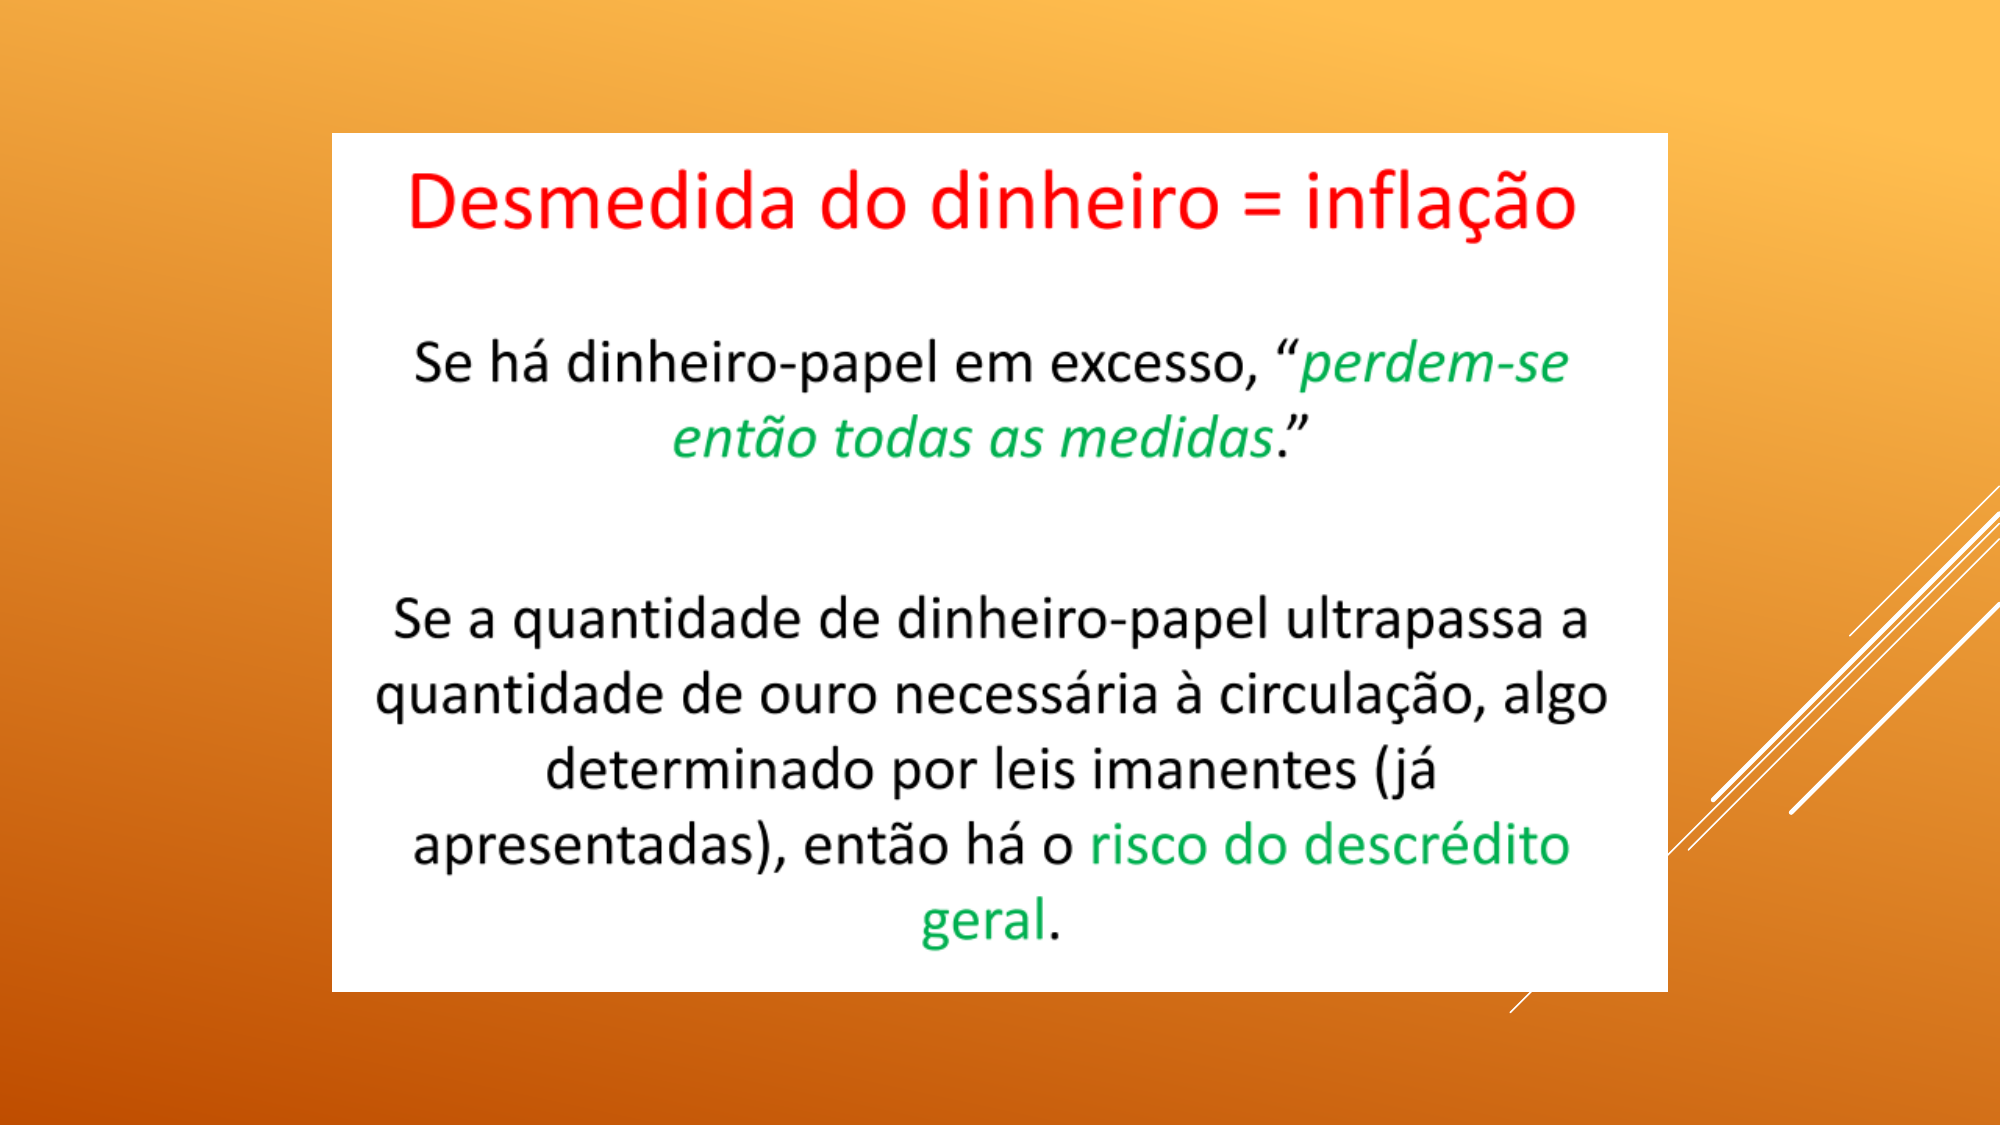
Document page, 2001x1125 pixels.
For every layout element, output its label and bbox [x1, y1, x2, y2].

picture [331, 133, 1669, 992]
